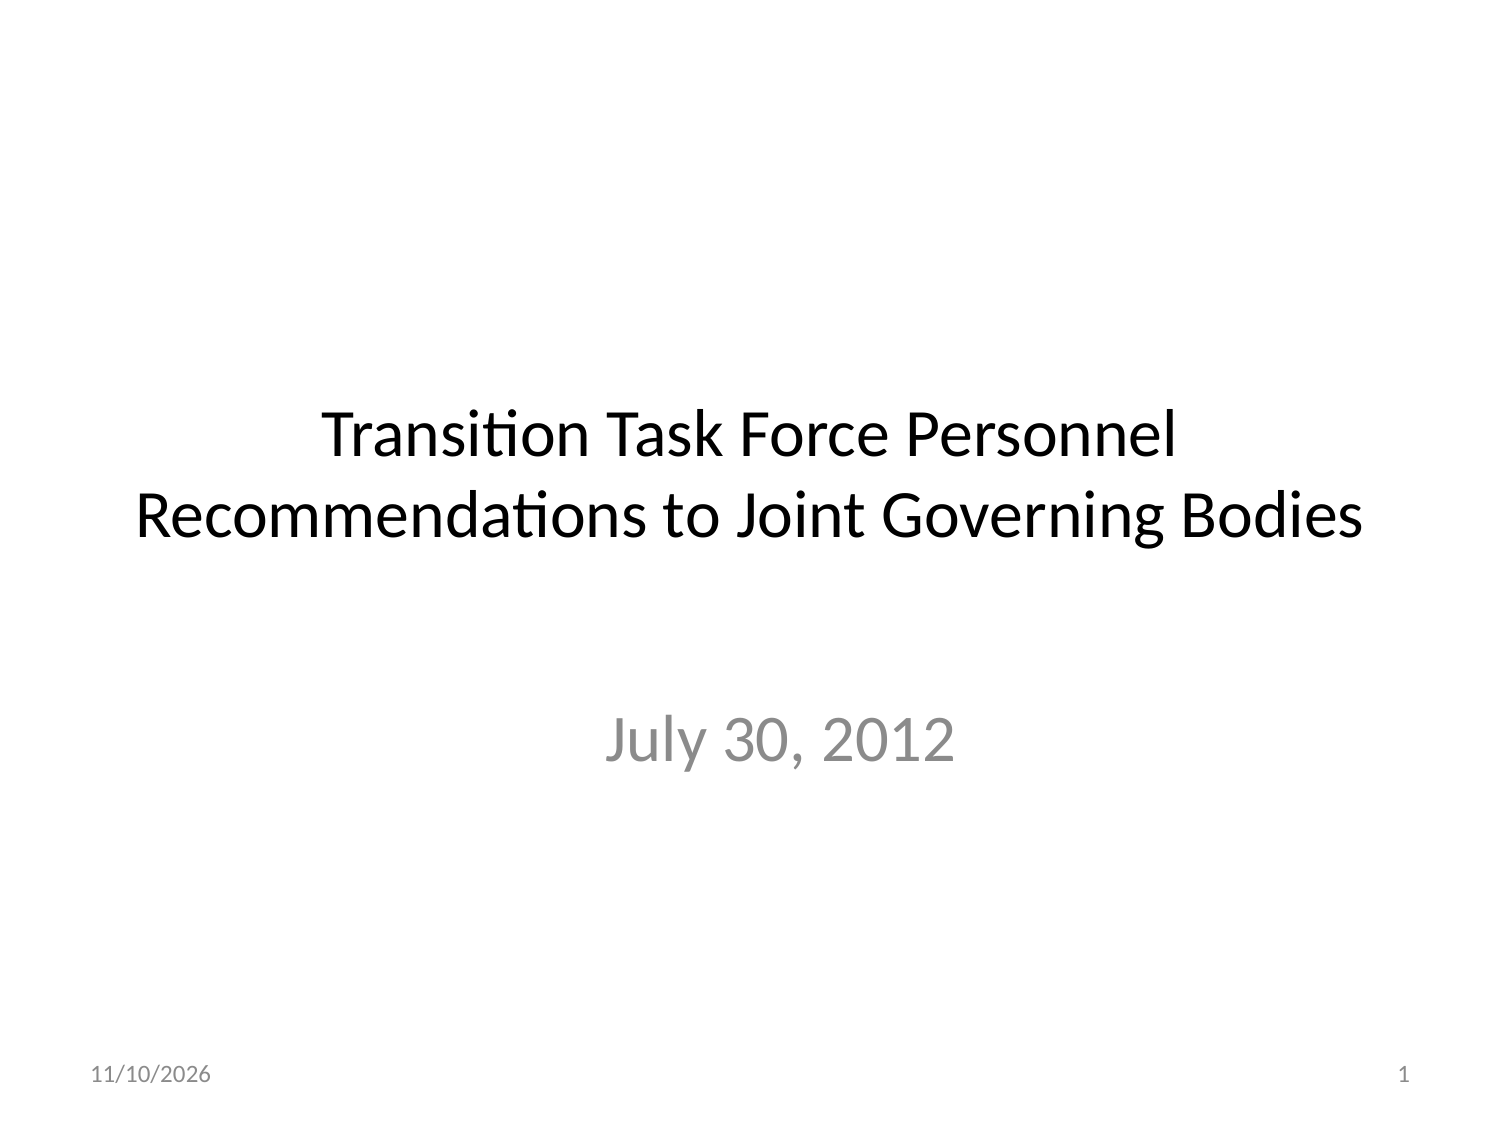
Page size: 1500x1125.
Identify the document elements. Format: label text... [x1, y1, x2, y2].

title Transition Task Force Personnel Recommendations to Joint Governing Bodies [112, 349, 1388, 591]
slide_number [75, 1042, 425, 1103]
slide_number 1 [1074, 1042, 1425, 1103]
subtitle July 30, 2012 [450, 687, 1113, 963]
